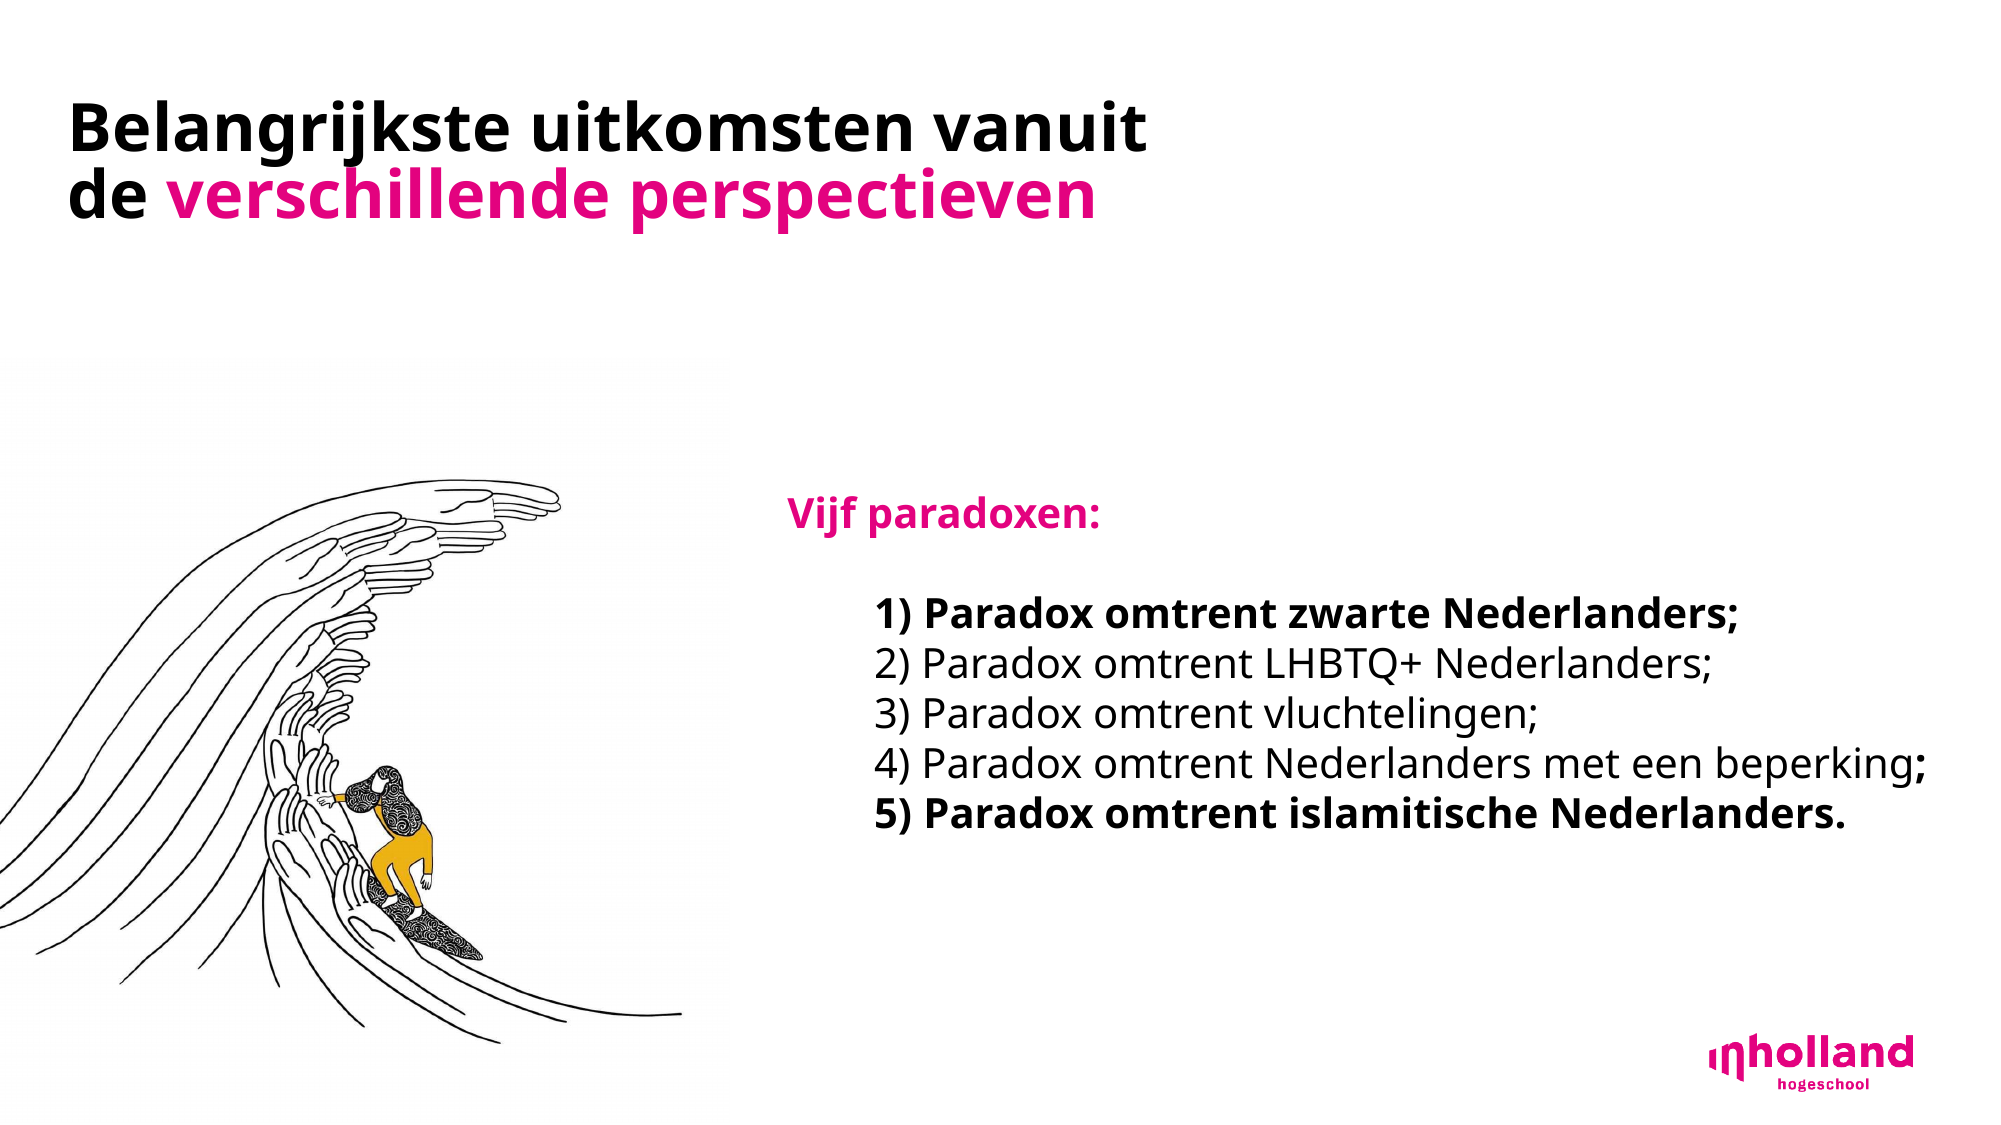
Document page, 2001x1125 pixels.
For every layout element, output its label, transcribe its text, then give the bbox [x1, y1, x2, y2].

title Belangrijkste uitkomsten vanuit de verschillende perspectieven [67, 99, 1228, 216]
picture [0, 357, 730, 1123]
picture [1709, 1033, 1913, 1092]
list Vijf paradoxen: Paradox omtrent zwarte Nederlanders; Paradox omtrent LHBTQ+ Nederlanders; Paradox omtrent vluchtelingen; Paradox omtrent Nederlanders met een beperking; Paradox omtrent islamitische Nederlanders. [787, 436, 1960, 948]
